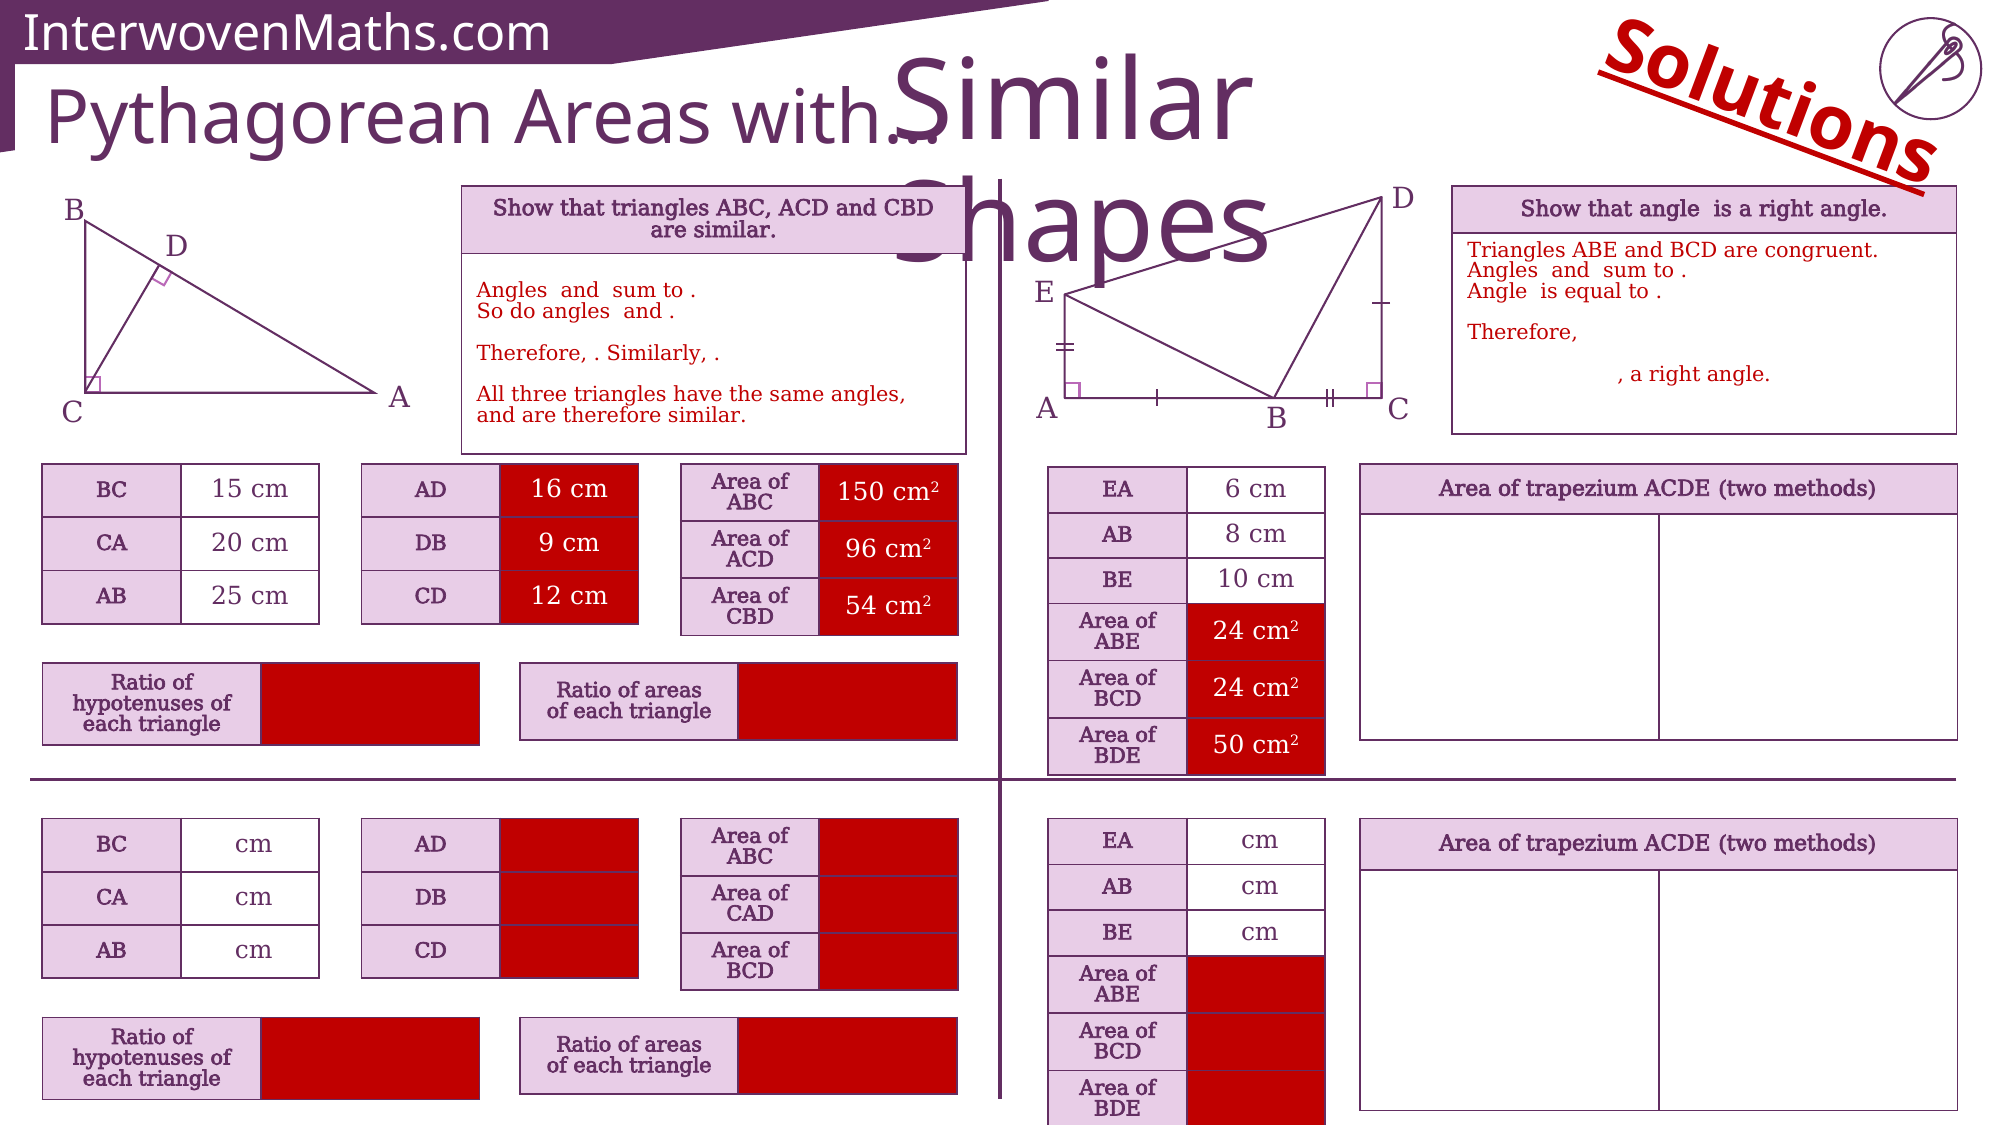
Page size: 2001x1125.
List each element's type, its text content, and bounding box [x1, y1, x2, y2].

table_cell Area of BDE [1049, 719, 1186, 774]
table_header EA [1049, 468, 1186, 512]
table_cell DB [362, 518, 499, 570]
table_cell 24 cm2 [1188, 661, 1324, 717]
table_header Area of ABC [682, 465, 818, 520]
table_cell Area of CBD [682, 579, 818, 635]
table_cell 10 cm [1188, 559, 1324, 603]
table_cell AB [1049, 514, 1186, 557]
table_cell CD [362, 571, 499, 623]
text_box Similar Shapes [877, 35, 1670, 171]
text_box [46, 179, 417, 440]
table_header AD [362, 465, 499, 516]
picture [1881, 15, 1978, 112]
table_cell 20 cm [182, 518, 318, 570]
table_cell Area of ACD [682, 522, 818, 577]
table_cell Area of ABE [1049, 604, 1186, 660]
text_box @nathanday314 [1381, 1056, 1995, 1123]
text_box Pythagorean Areas with… [29, 61, 877, 166]
table_cell 96 cm2 [820, 522, 957, 577]
table_cell 8 cm [1188, 514, 1324, 557]
table_cell 25 cm [182, 571, 318, 623]
table_cell 50 cm2 [1188, 719, 1324, 774]
table_cell Area of BCD [1049, 661, 1186, 717]
table_cell 9 cm [501, 518, 638, 570]
table_cell CA [43, 518, 180, 570]
table_cell 12 cm [501, 571, 638, 623]
text_box Solutions [1579, 0, 2000, 239]
table_cell AB [43, 571, 180, 623]
table_header 6 cm [1188, 468, 1324, 512]
table_header 150 cm2 [820, 465, 957, 520]
table_cell 54 cm2 [820, 579, 957, 635]
table_cell BE [1049, 559, 1186, 603]
table_header 15 cm [182, 465, 318, 516]
table_header BC [43, 465, 180, 516]
table_header 16 cm [501, 465, 638, 516]
table_cell 24 cm2 [1188, 604, 1324, 660]
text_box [1016, 173, 1432, 440]
